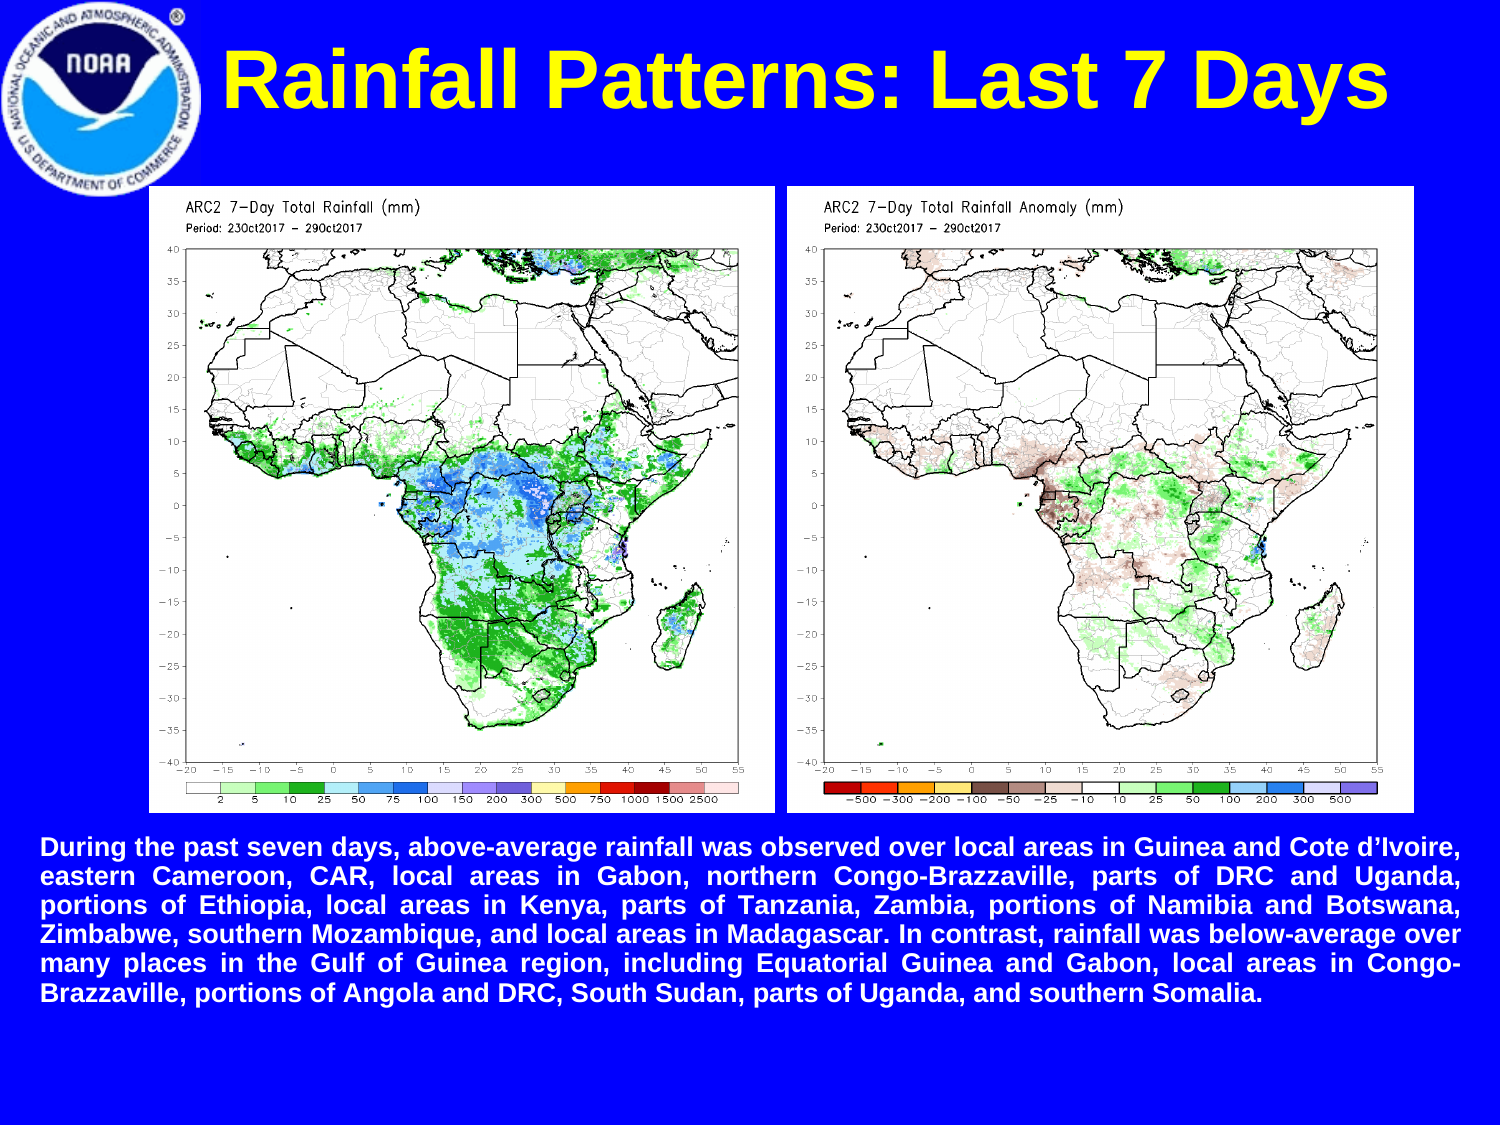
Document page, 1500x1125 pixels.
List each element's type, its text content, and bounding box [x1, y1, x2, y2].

text_box During the past seven days, above-average rainfall was observed over local areas in Guinea and Cote d’Ivoire, eastern Cameroon, CAR, local areas in Gabon, northern Congo-Brazzaville, parts of DRC and Uganda, portions of Ethiopia, local areas in Kenya, parts of Tanzania, Zambia, portions of Namibia and Botswana, Zimbabwe, southern Mozambique, and local areas in Madagascar. In contrast, rainfall was below-average over many places in the Gulf of Guinea region, including Equatorial Guinea and Gabon, local areas in Congo-Brazzaville, portions of Angola and DRC, South Sudan, parts of Uganda, and southern Somalia. [24, 824, 1475, 1016]
picture [787, 186, 1413, 813]
picture [0, 0, 775, 813]
title Rainfall Patterns: Last 7 Days [174, 0, 1438, 150]
